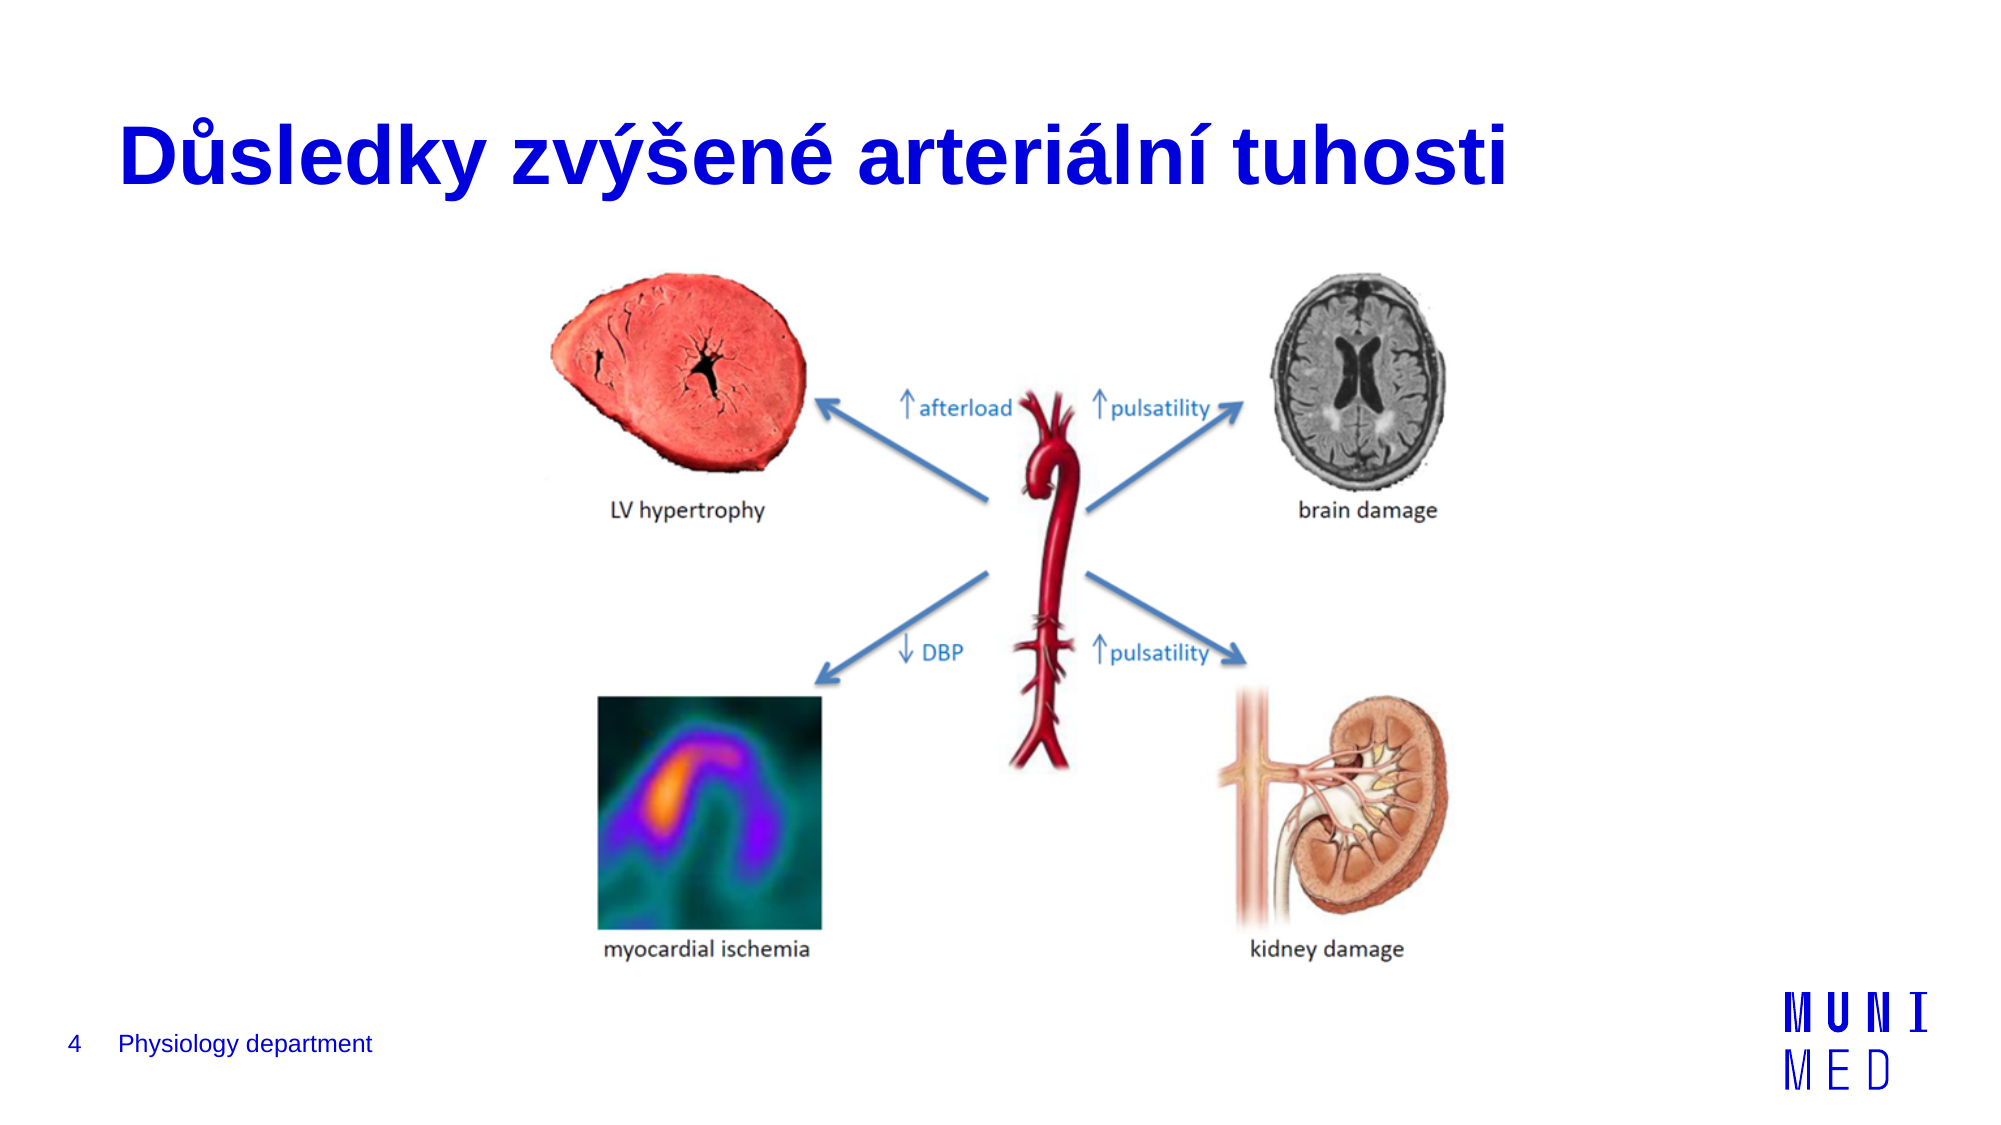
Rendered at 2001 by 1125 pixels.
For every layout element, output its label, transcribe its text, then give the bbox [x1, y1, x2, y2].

footer Physiology department [118, 1021, 1418, 1063]
title Důsledky zvýšené arteriální tuhosti [118, 118, 1973, 193]
slide_number 4 [67, 1021, 110, 1063]
picture [501, 261, 1499, 978]
